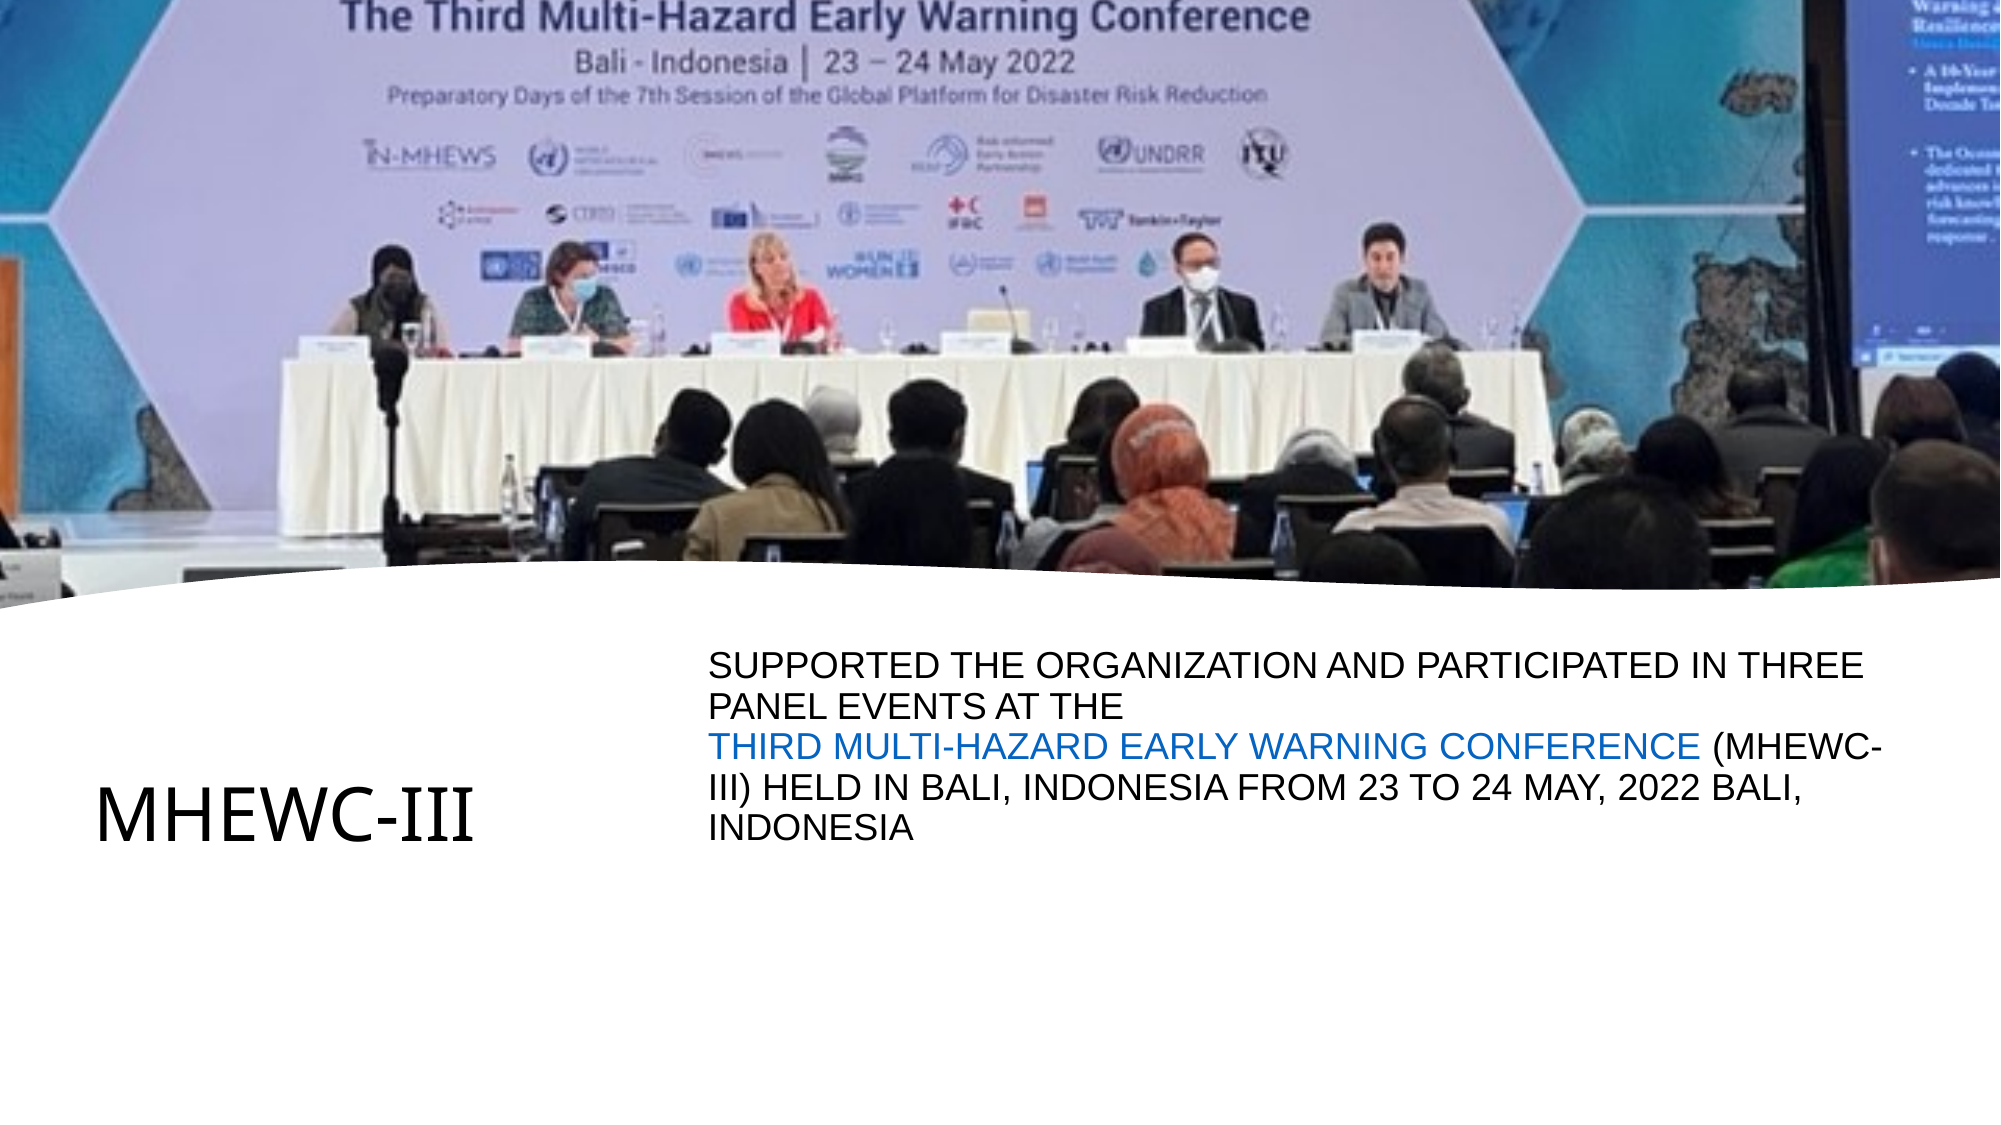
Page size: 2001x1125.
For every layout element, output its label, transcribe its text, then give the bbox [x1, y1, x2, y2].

picture [0, 0, 2000, 609]
list SUPPORTED THE ORGANIZATION AND PARTICIPATED IN THREE PANEL EVENTS AT THE THIRD MULTI-HAZARD EARLY WARNING CONFERENCE (MHEWC-III) HELD IN BALI, INDONESIA FROM 23 TO 24 MAY, 2022 BALI, INDONESIA [692, 615, 1921, 1018]
title MHEWC-III [78, 615, 619, 1018]
